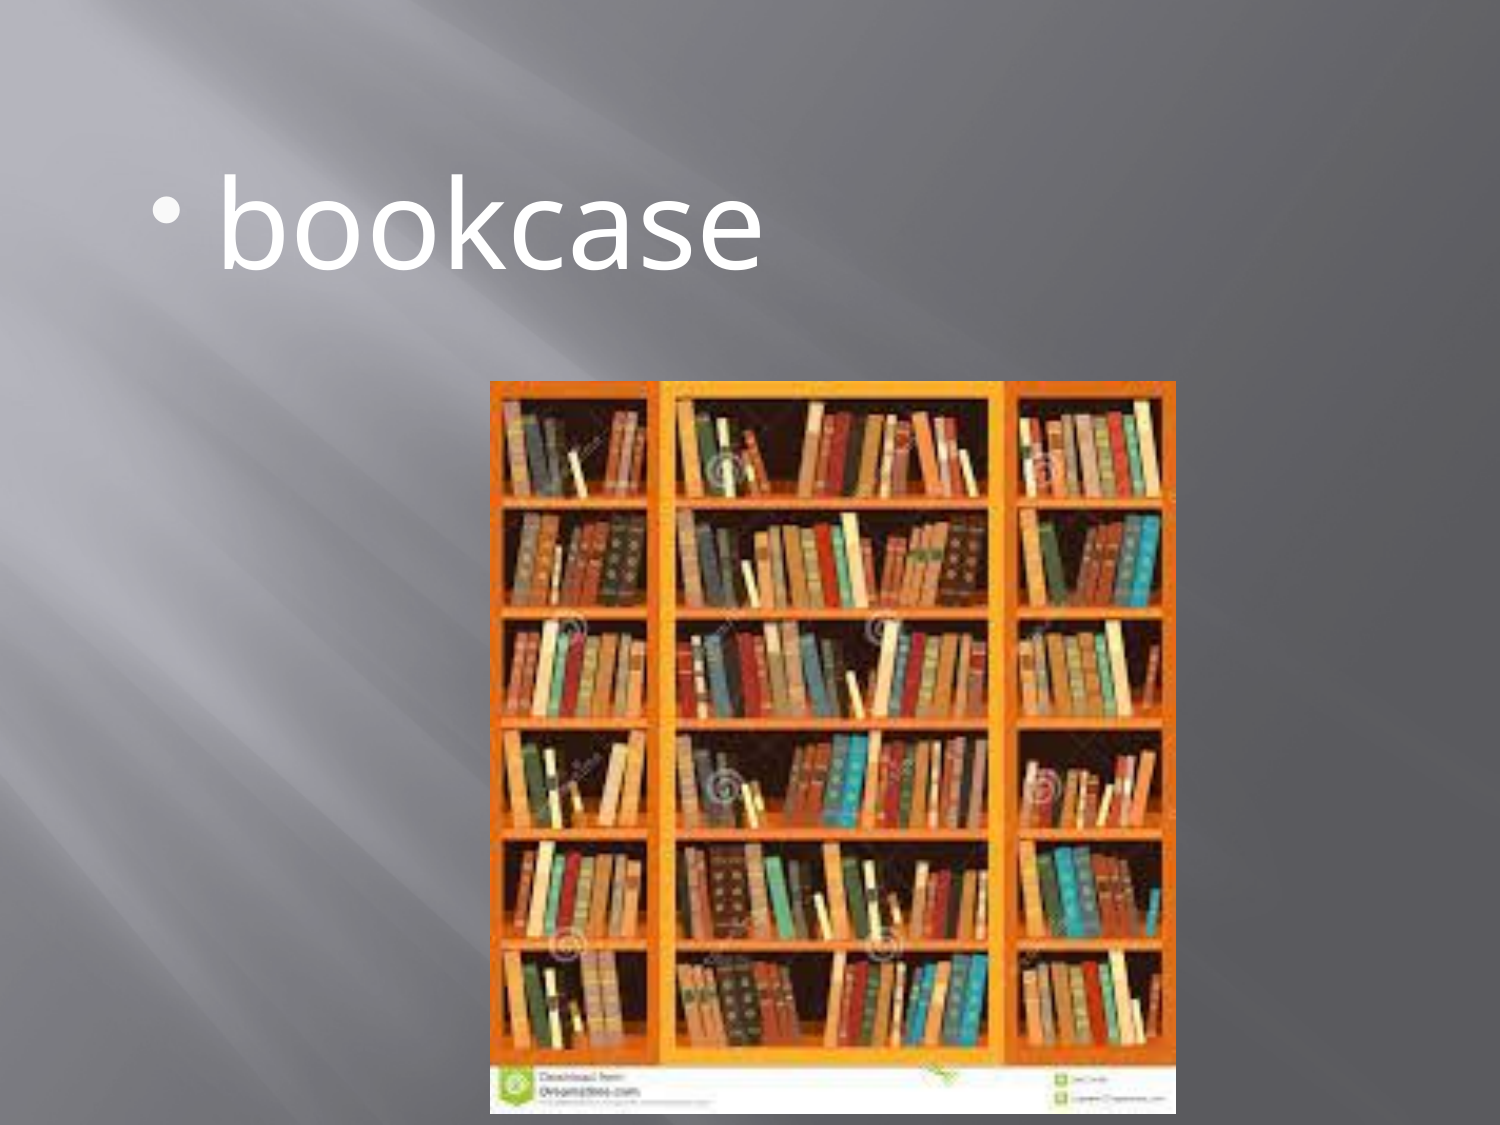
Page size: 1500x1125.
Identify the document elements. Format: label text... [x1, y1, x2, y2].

list bookcase [118, 137, 798, 445]
picture [489, 380, 1176, 1114]
